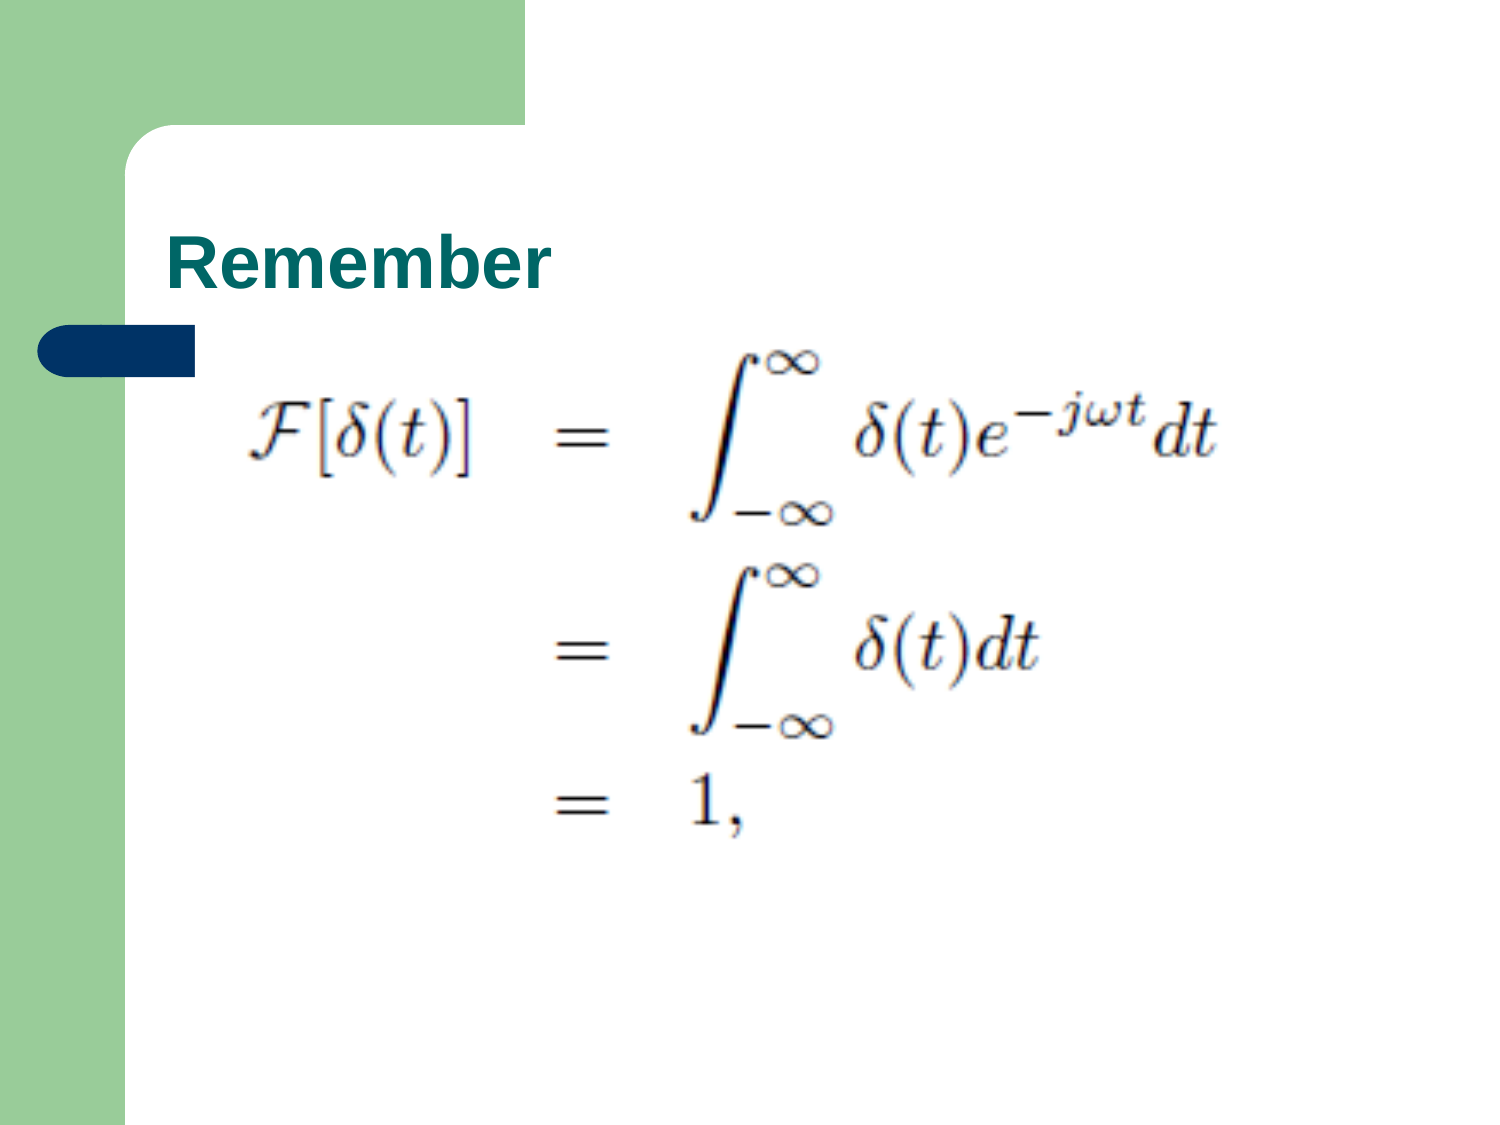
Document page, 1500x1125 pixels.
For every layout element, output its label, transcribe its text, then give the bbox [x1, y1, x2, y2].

title Remember [149, 124, 1463, 313]
picture [194, 290, 1276, 869]
